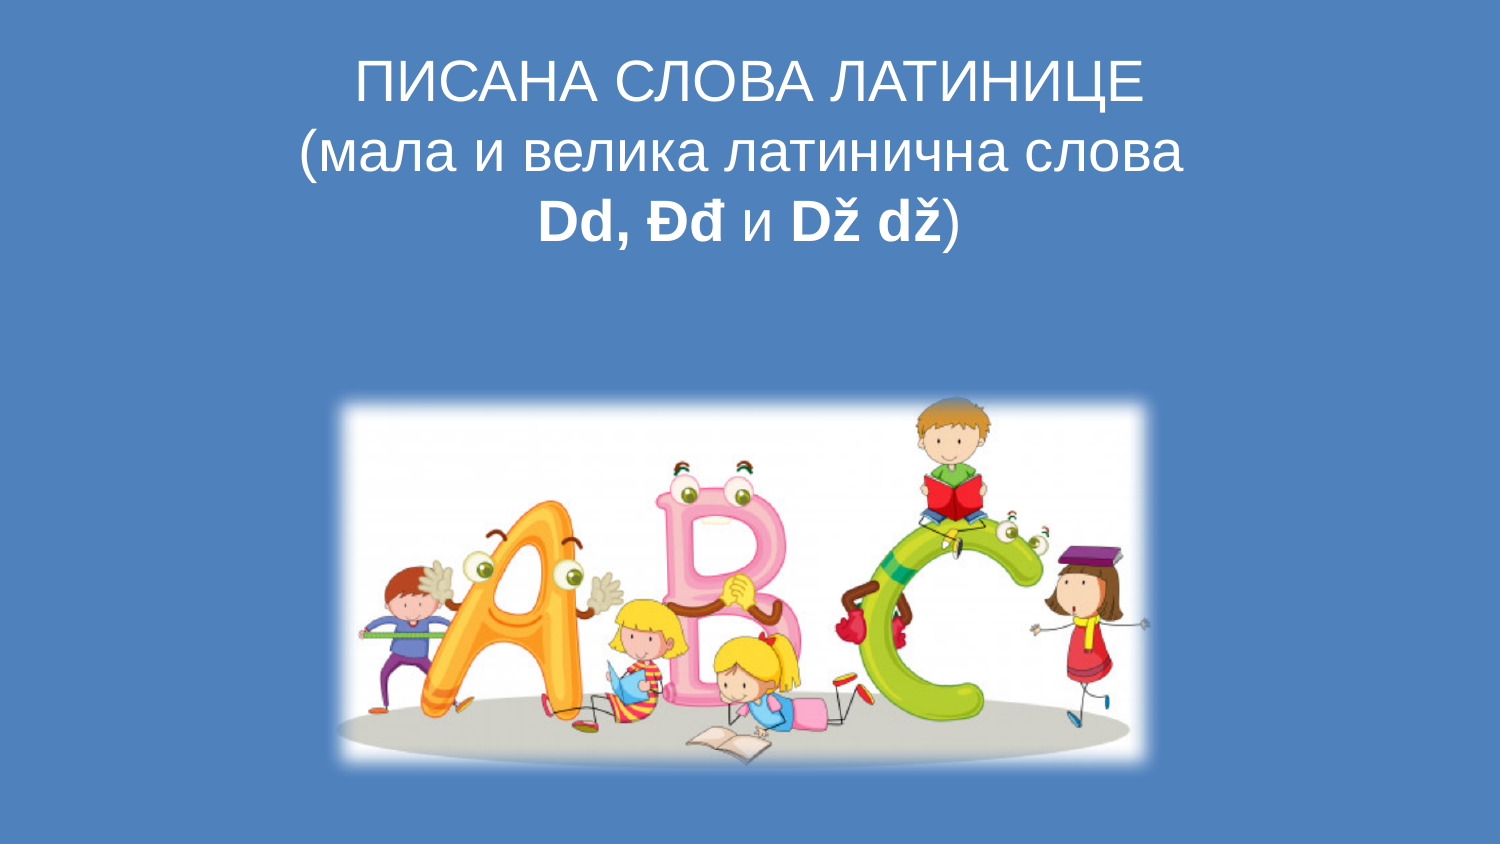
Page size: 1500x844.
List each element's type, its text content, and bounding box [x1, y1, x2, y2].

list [324, 386, 1162, 780]
title ПИСАНА СЛОВА ЛАТИНИЦЕ (мала и велика латинична слова Dd, Đđ и Dž dž) [75, 33, 1425, 192]
